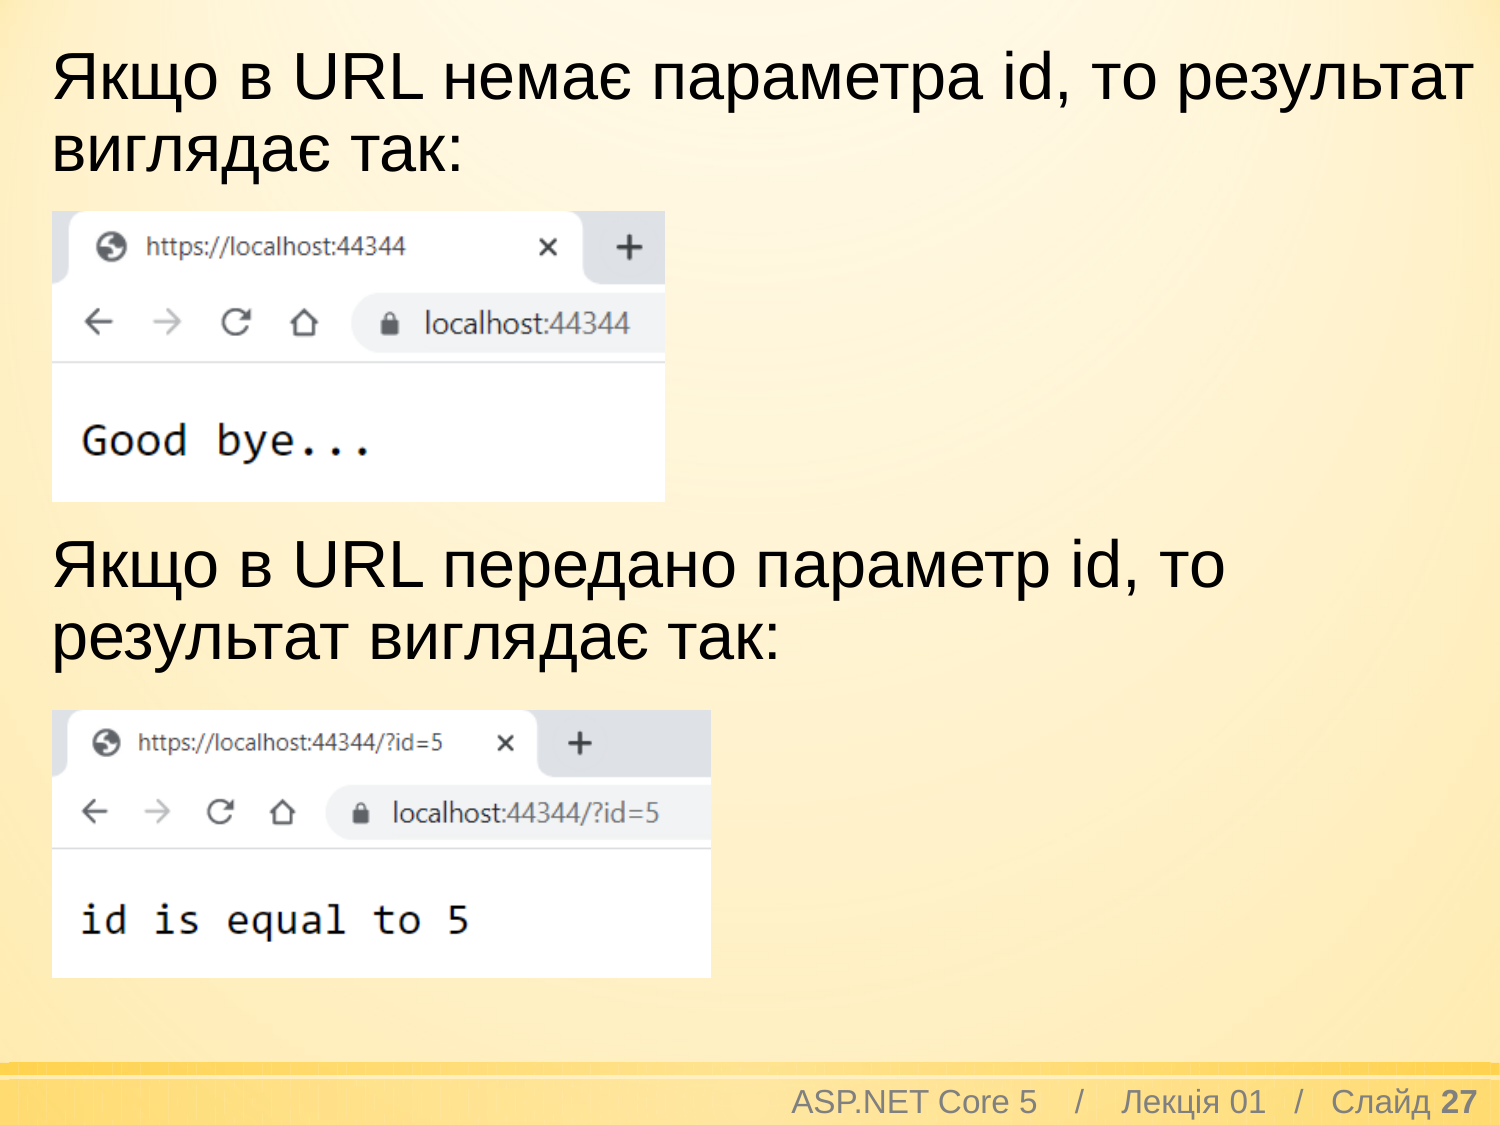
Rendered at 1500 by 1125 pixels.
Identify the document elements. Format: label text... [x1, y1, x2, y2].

list Якщо в URL немає параметра id, то результат виглядає так: [28, 34, 1500, 119]
text_box Якщо в URL передано параметр id, то результат виглядає так: [28, 522, 1500, 607]
footer ASP.NET Core 5 / Лекція 01 / Слайд 27 [612, 1080, 1493, 1120]
picture [0, 0, 1500, 1062]
picture [0, 1075, 1500, 1079]
